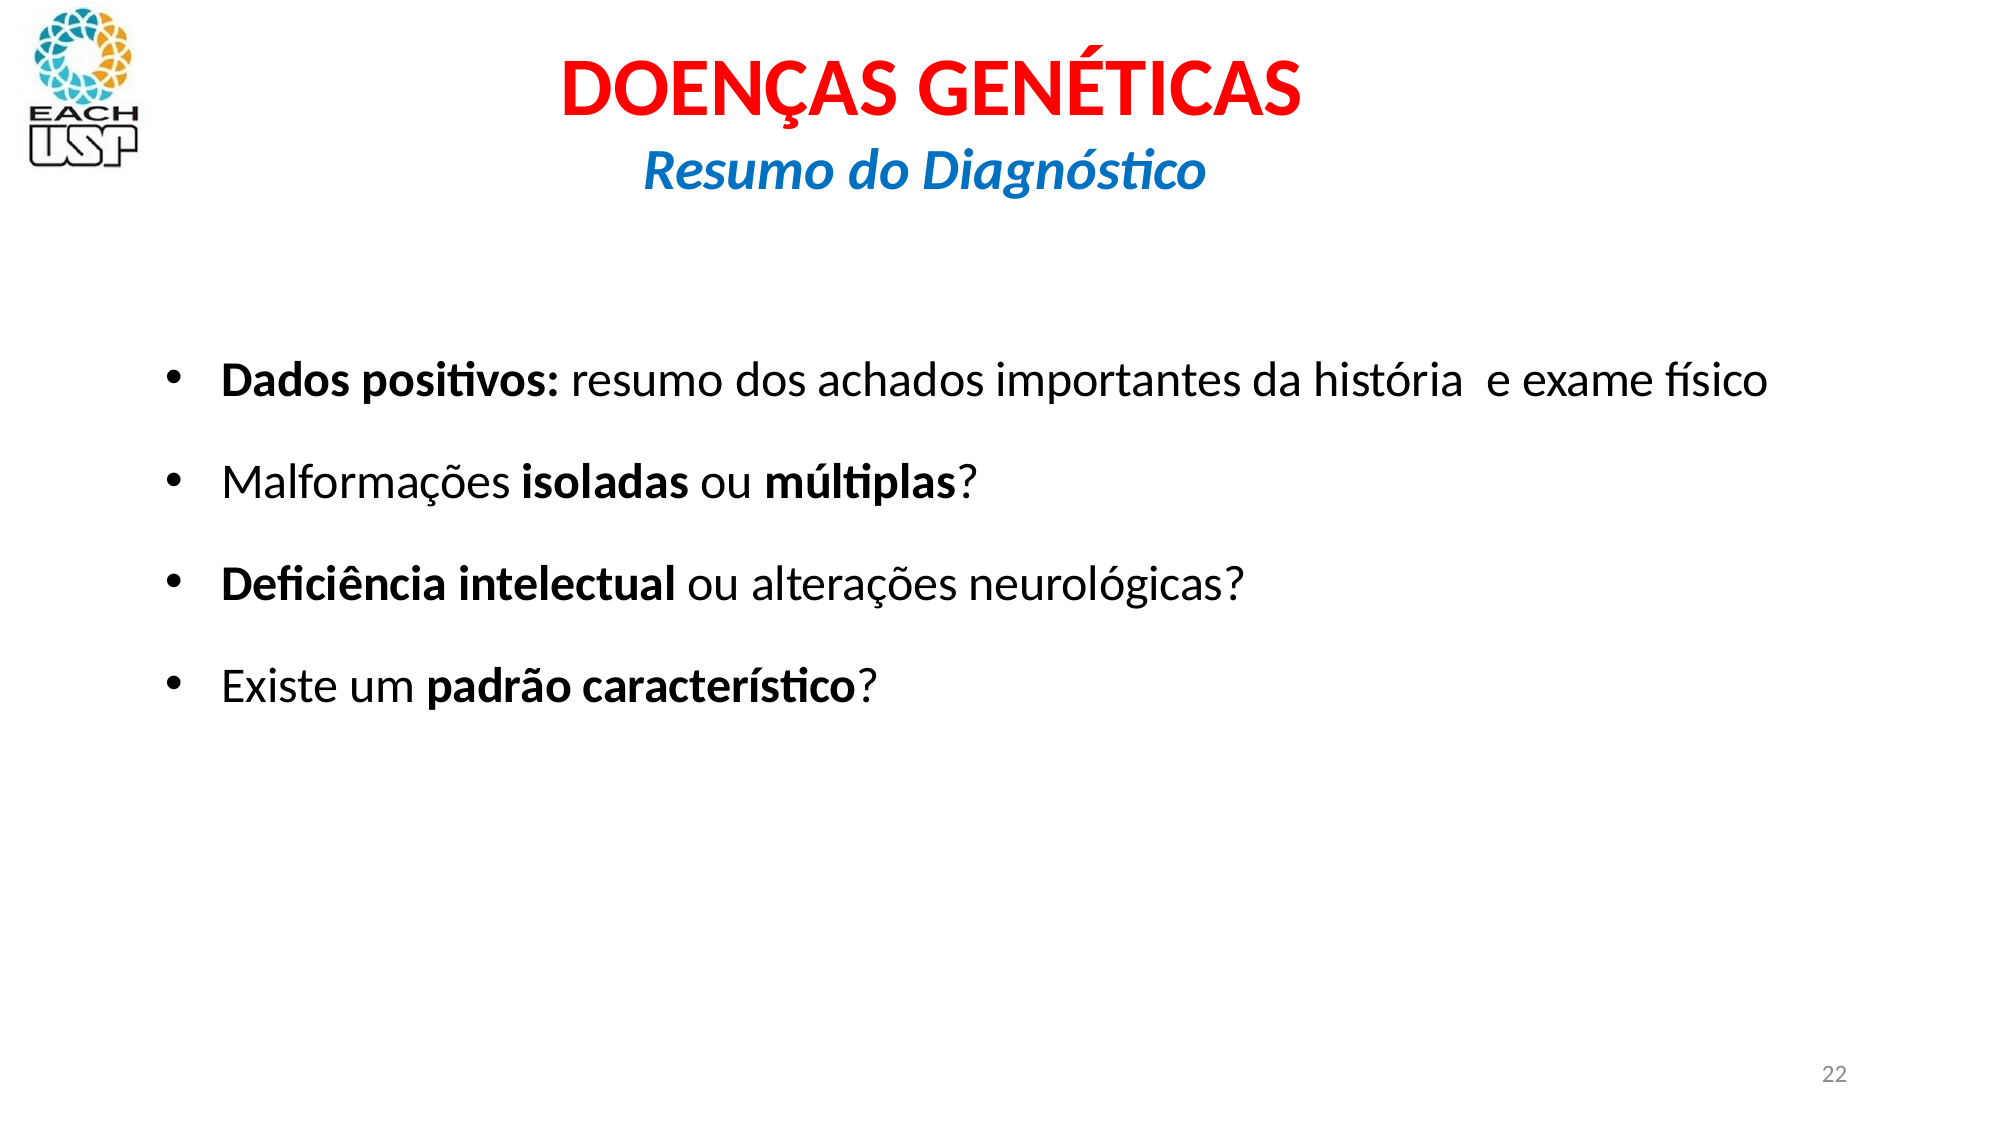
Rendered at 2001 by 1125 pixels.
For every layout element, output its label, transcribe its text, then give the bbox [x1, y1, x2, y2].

slide_number 22 [1412, 1042, 1863, 1103]
text_box Dados positivos: resumo dos achados importantes da história e exame físico Malformações isoladas ou múltiplas? Deficiência intelectual ou alterações neurológicas? Existe um padrão característico? [163, 314, 1890, 713]
text_box Resumo do Diagnóstico [563, 108, 1288, 233]
text_box DOENÇAS GENÉTICAS [545, 26, 1353, 151]
picture [0, 7, 164, 171]
